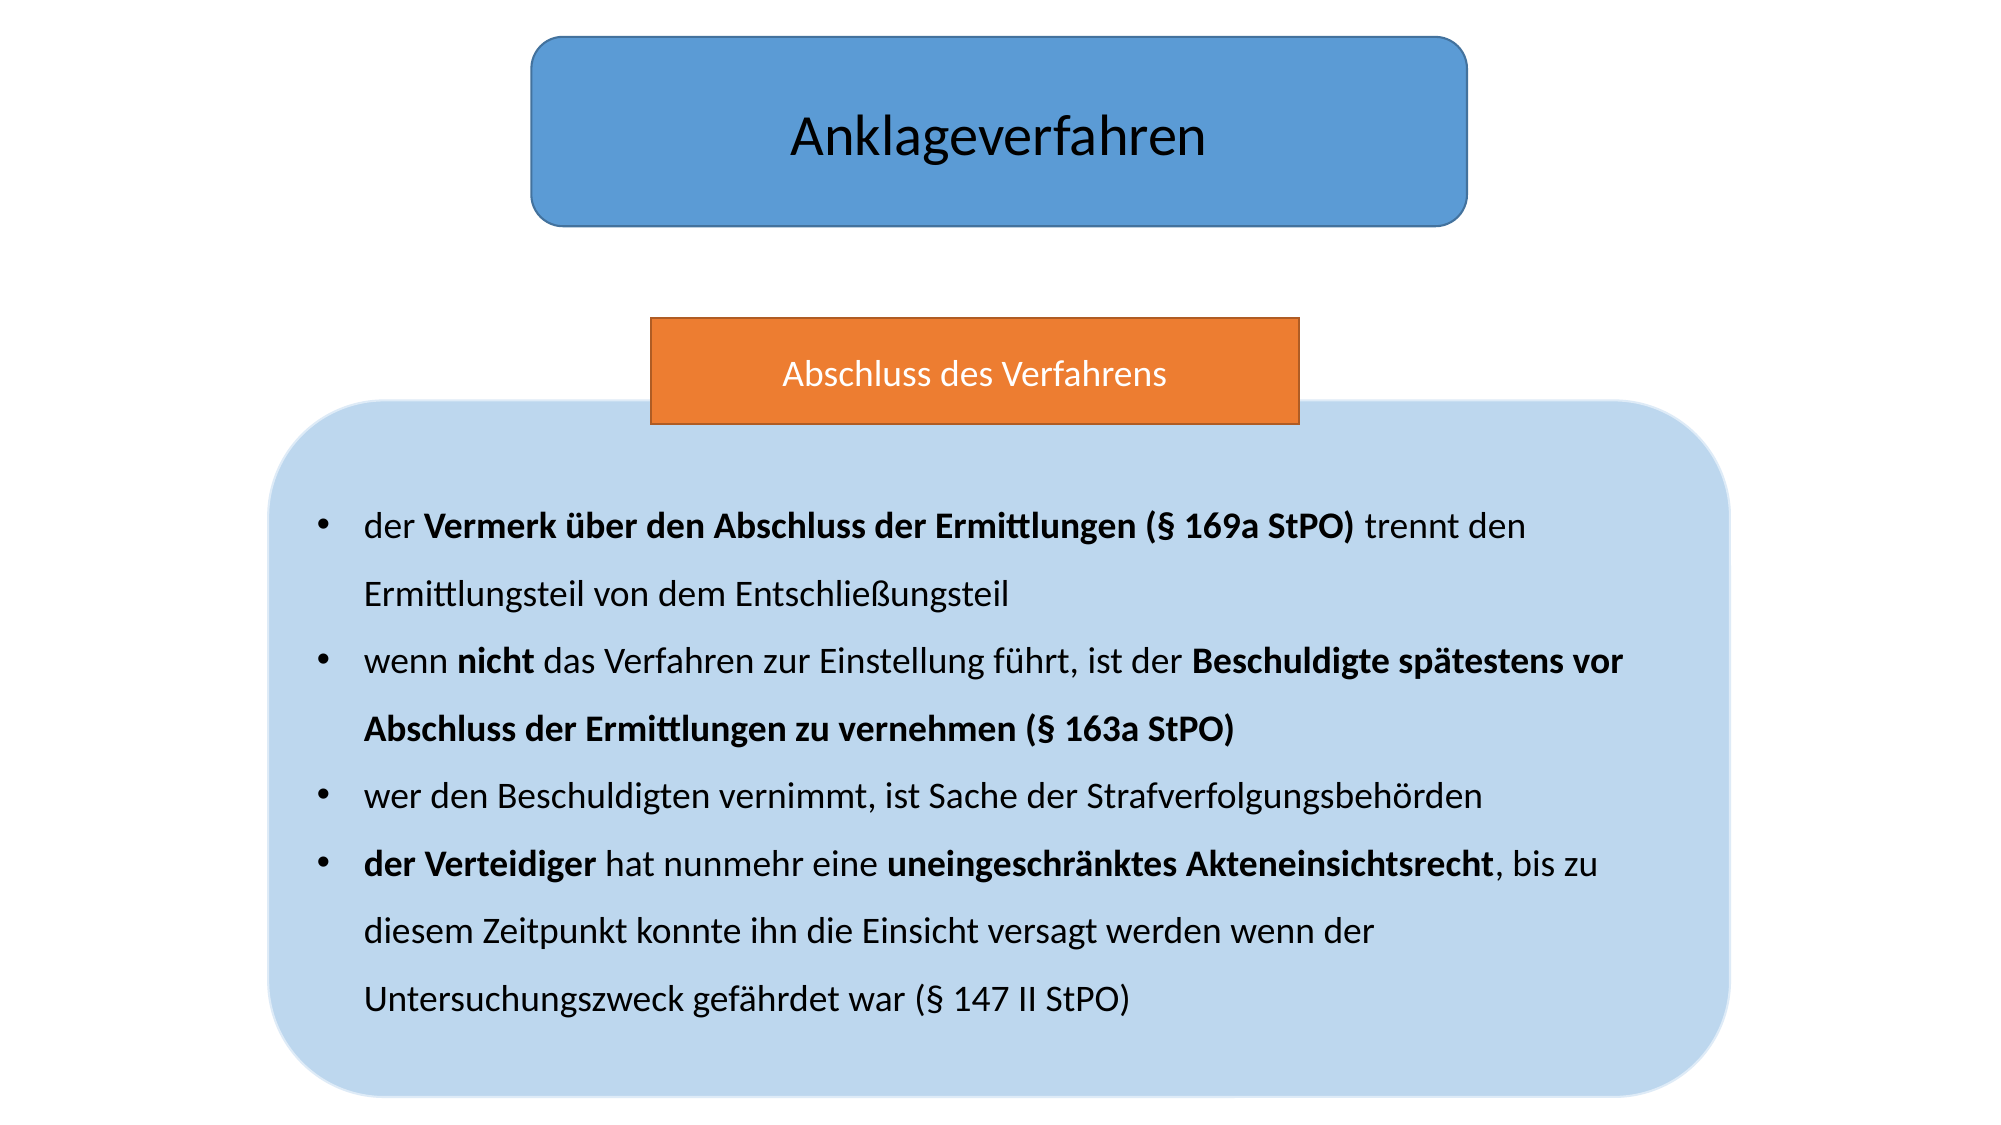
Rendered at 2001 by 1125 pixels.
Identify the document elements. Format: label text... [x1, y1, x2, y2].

text_box Abschluss des Verfahrens [650, 317, 1300, 425]
text_box Anklageverfahren [530, 35, 1469, 228]
text_box der Vermerk über den Abschluss der Ermittlungen (§ 169a StPO) trennt den Ermittlungsteil von dem Entschließungsteil wenn nicht das Verfahren zur Einstellung führt, ist der Beschuldigte spätestens vor Abschluss der Ermittlungen zu vernehmen (§ 163a StPO) wer den Beschuldigten vernimmt, ist Sache der Strafverfolgungsbehörden der Verteidiger hat nunmehr eine uneingeschränktes Akteneinsichtsrecht, bis zu diesem Zeitpunkt konnte ihn die Einsicht versagt werden wenn der Untersuchungszweck gefährdet war (§ 147 II StPO) [267, 399, 1732, 1099]
